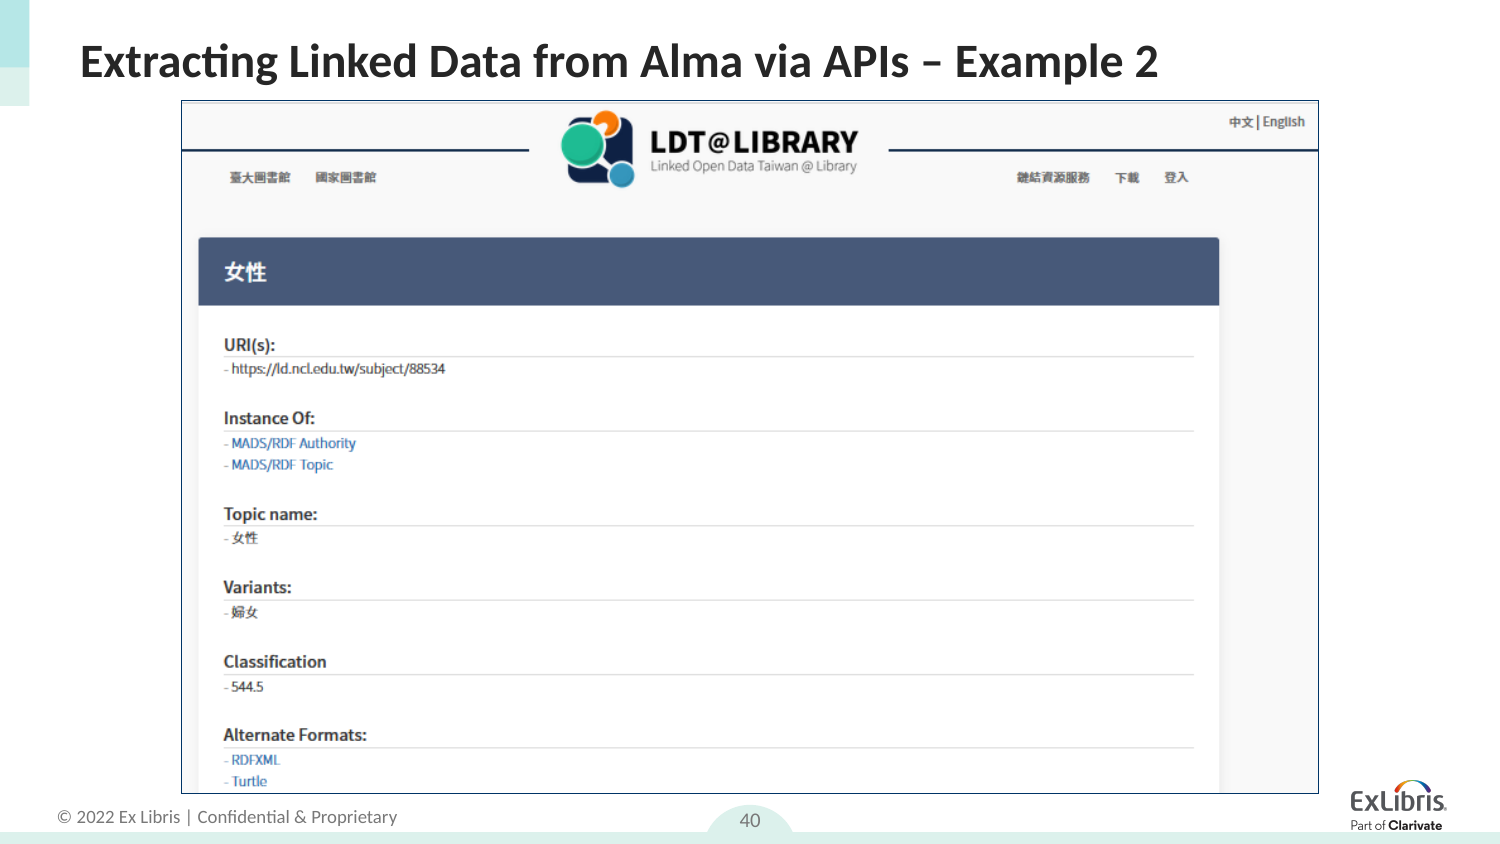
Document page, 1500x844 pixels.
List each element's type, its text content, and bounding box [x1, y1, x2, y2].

picture [181, 100, 1319, 795]
picture [1351, 780, 1447, 830]
title Extracting Linked Data from Alma via APIs – Example 2 [64, 11, 1471, 107]
slide_number 40 [705, 802, 795, 844]
